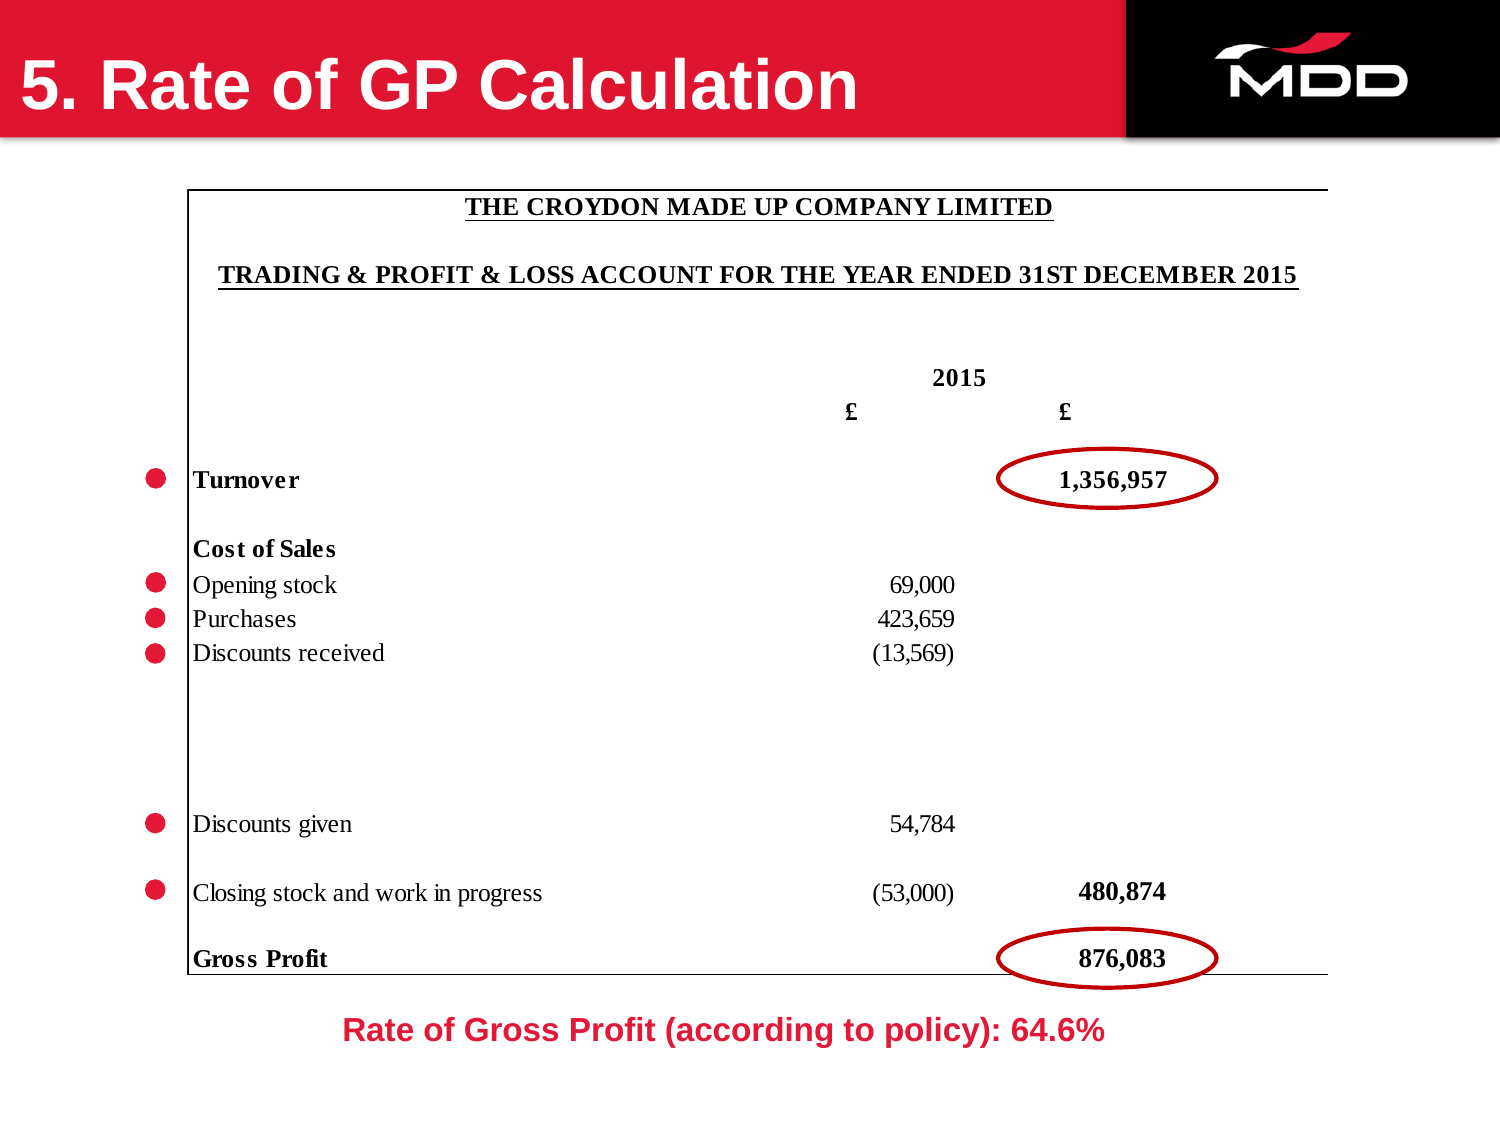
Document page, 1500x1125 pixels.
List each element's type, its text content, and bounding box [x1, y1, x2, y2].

title 5. Rate of GP Calculation [5, 30, 1127, 113]
text_box [145, 812, 166, 834]
text_box [145, 643, 166, 664]
text_box [145, 879, 166, 900]
picture [186, 188, 1330, 977]
picture [1213, 31, 1409, 99]
text_box Rate of Gross Profit (according to policy): 64.6% [327, 1000, 1122, 1055]
text_box [1054, 984, 1161, 988]
text_box [145, 572, 166, 593]
text_box [145, 468, 166, 489]
text_box [145, 607, 166, 629]
